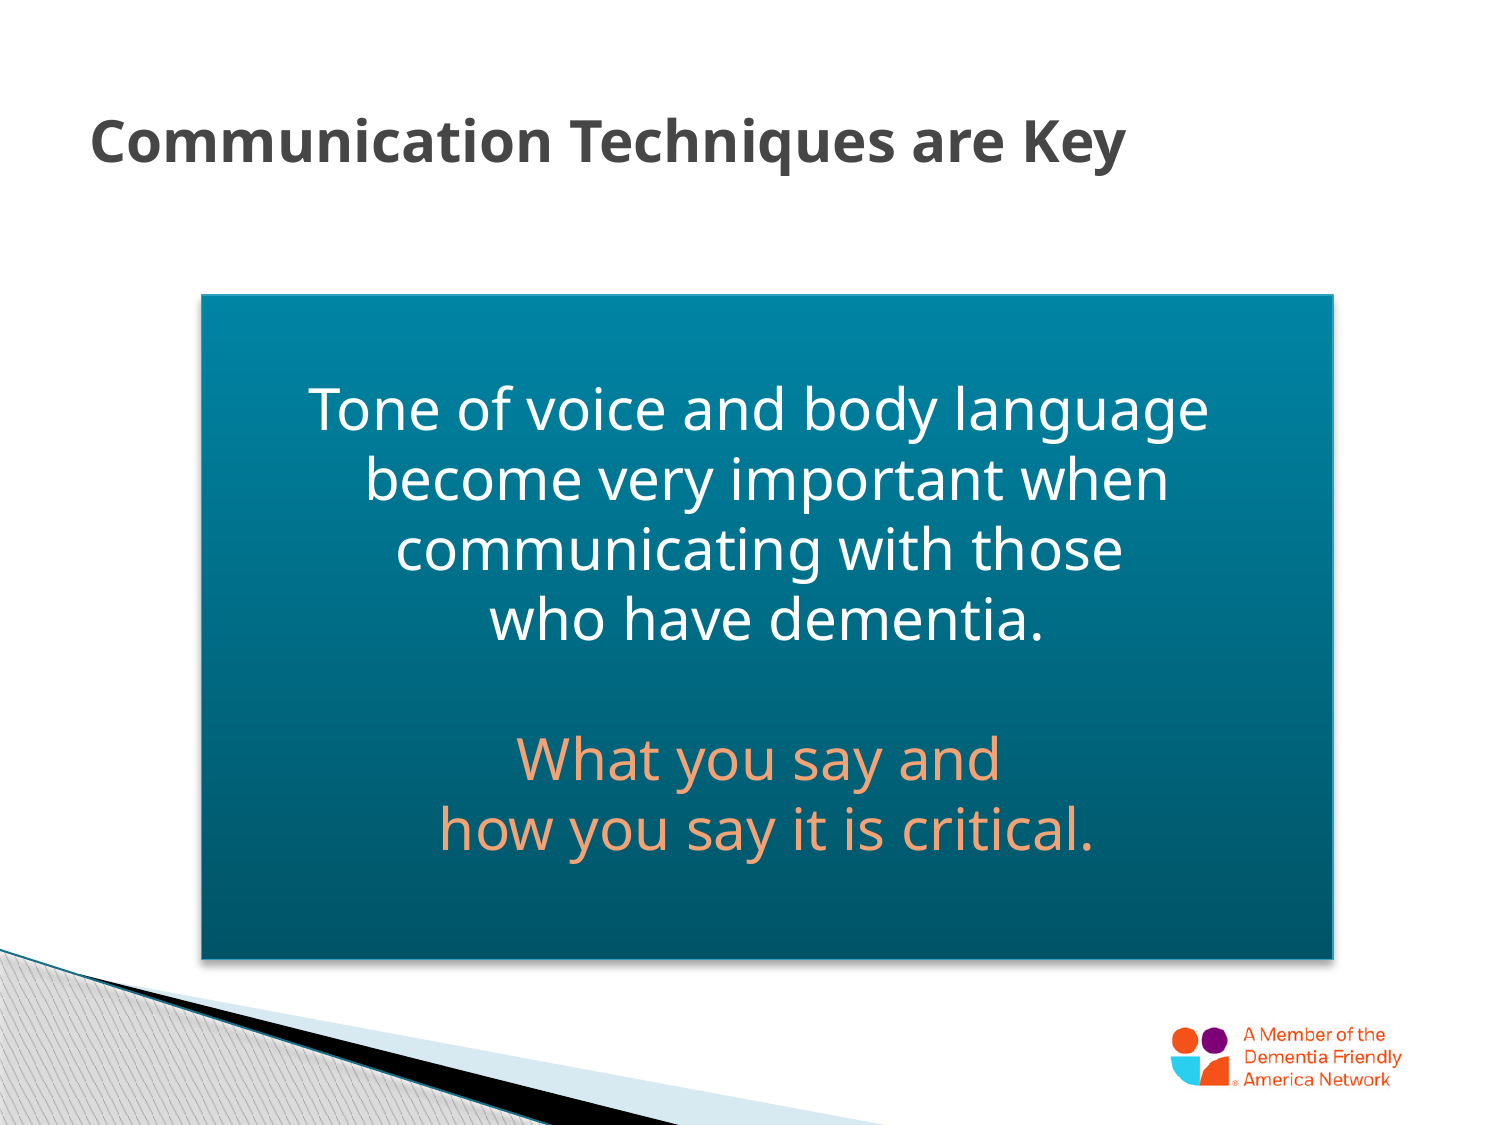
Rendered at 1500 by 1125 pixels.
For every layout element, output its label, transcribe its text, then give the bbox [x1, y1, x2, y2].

text_box Tone of voice and body language become very important when communicating with those who have dementia. What you say and how you say it is critical. [201, 294, 1334, 960]
title Communication Techniques are Key [75, 45, 1362, 233]
picture [1143, 999, 1426, 1115]
